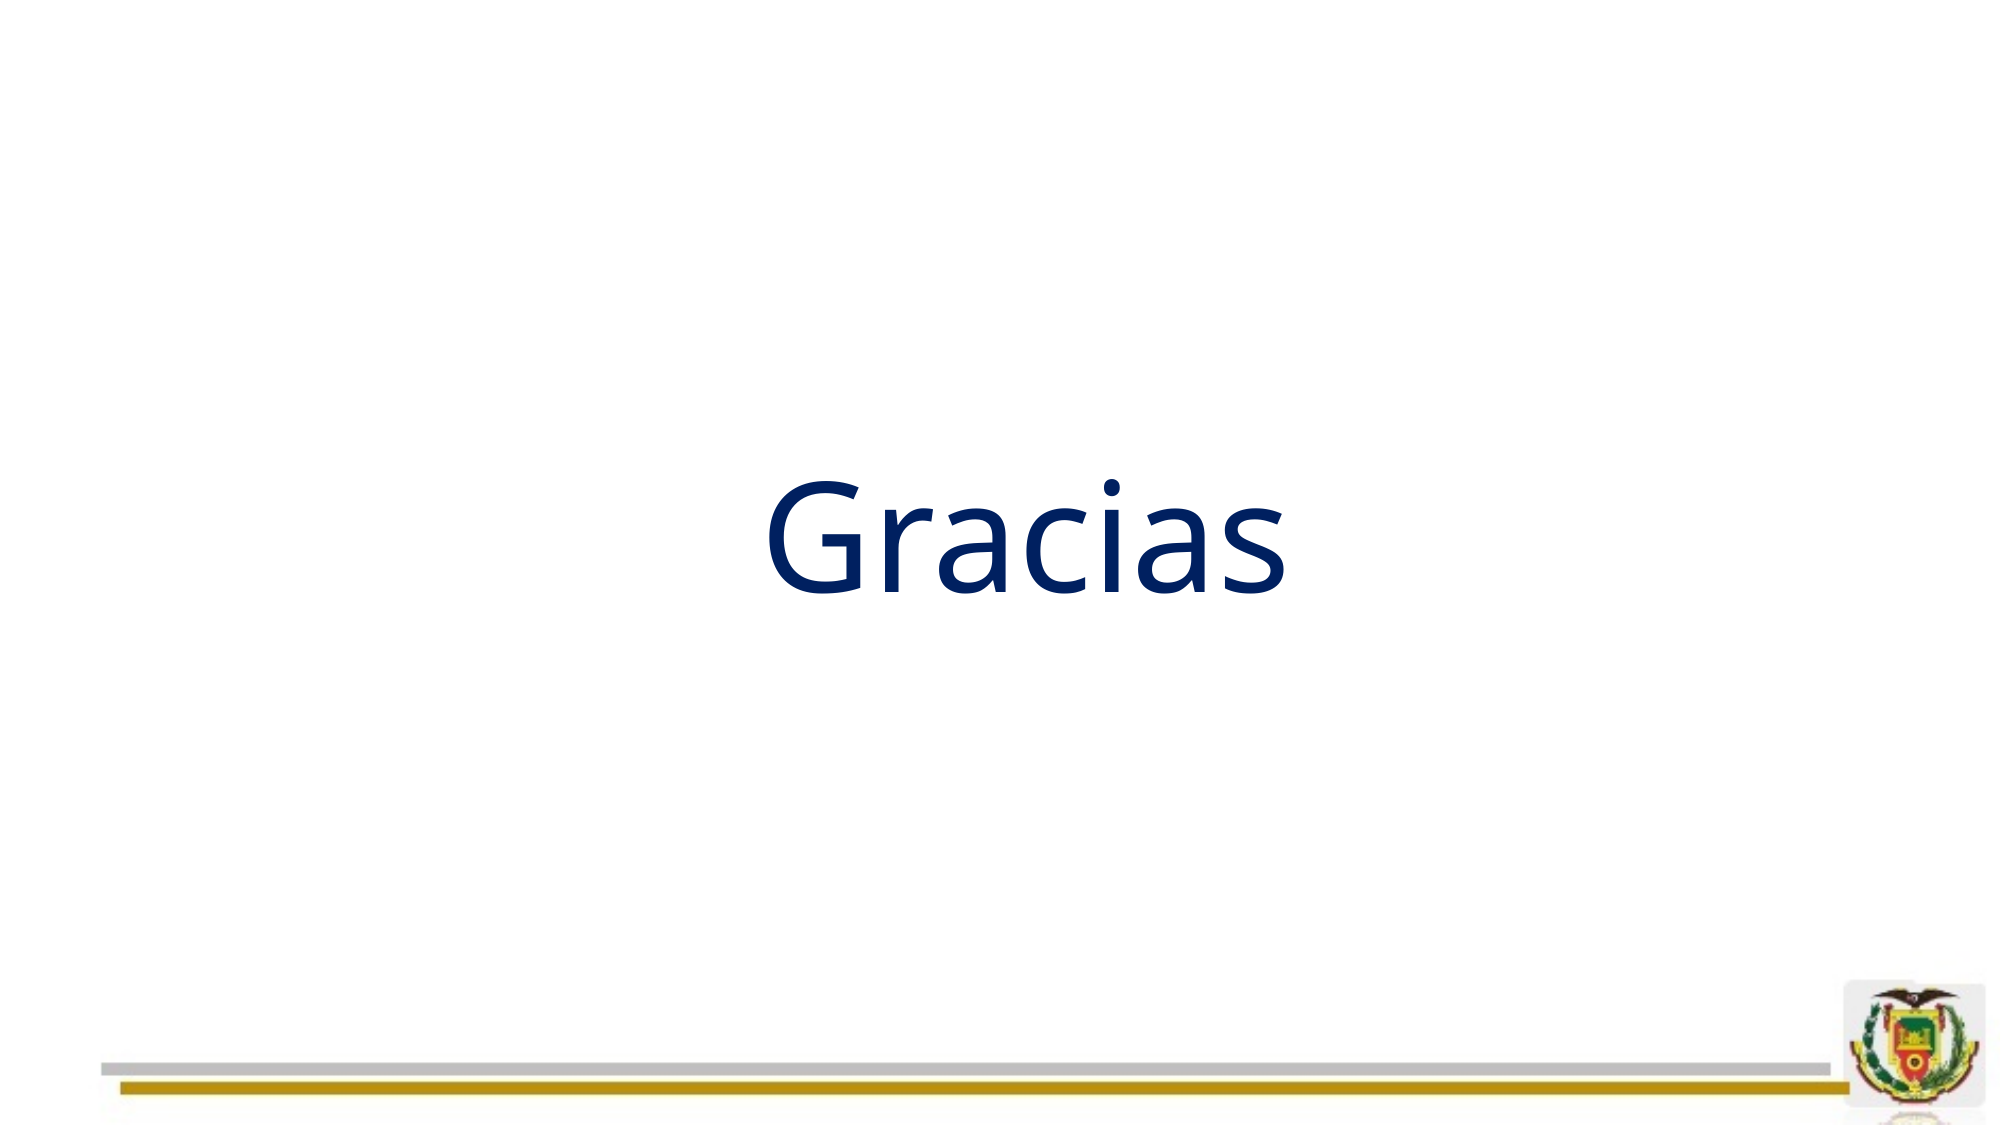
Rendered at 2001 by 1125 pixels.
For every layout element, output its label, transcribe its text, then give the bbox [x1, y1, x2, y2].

text_box Gracias [745, 452, 1321, 673]
picture [0, 0, 2001, 1125]
